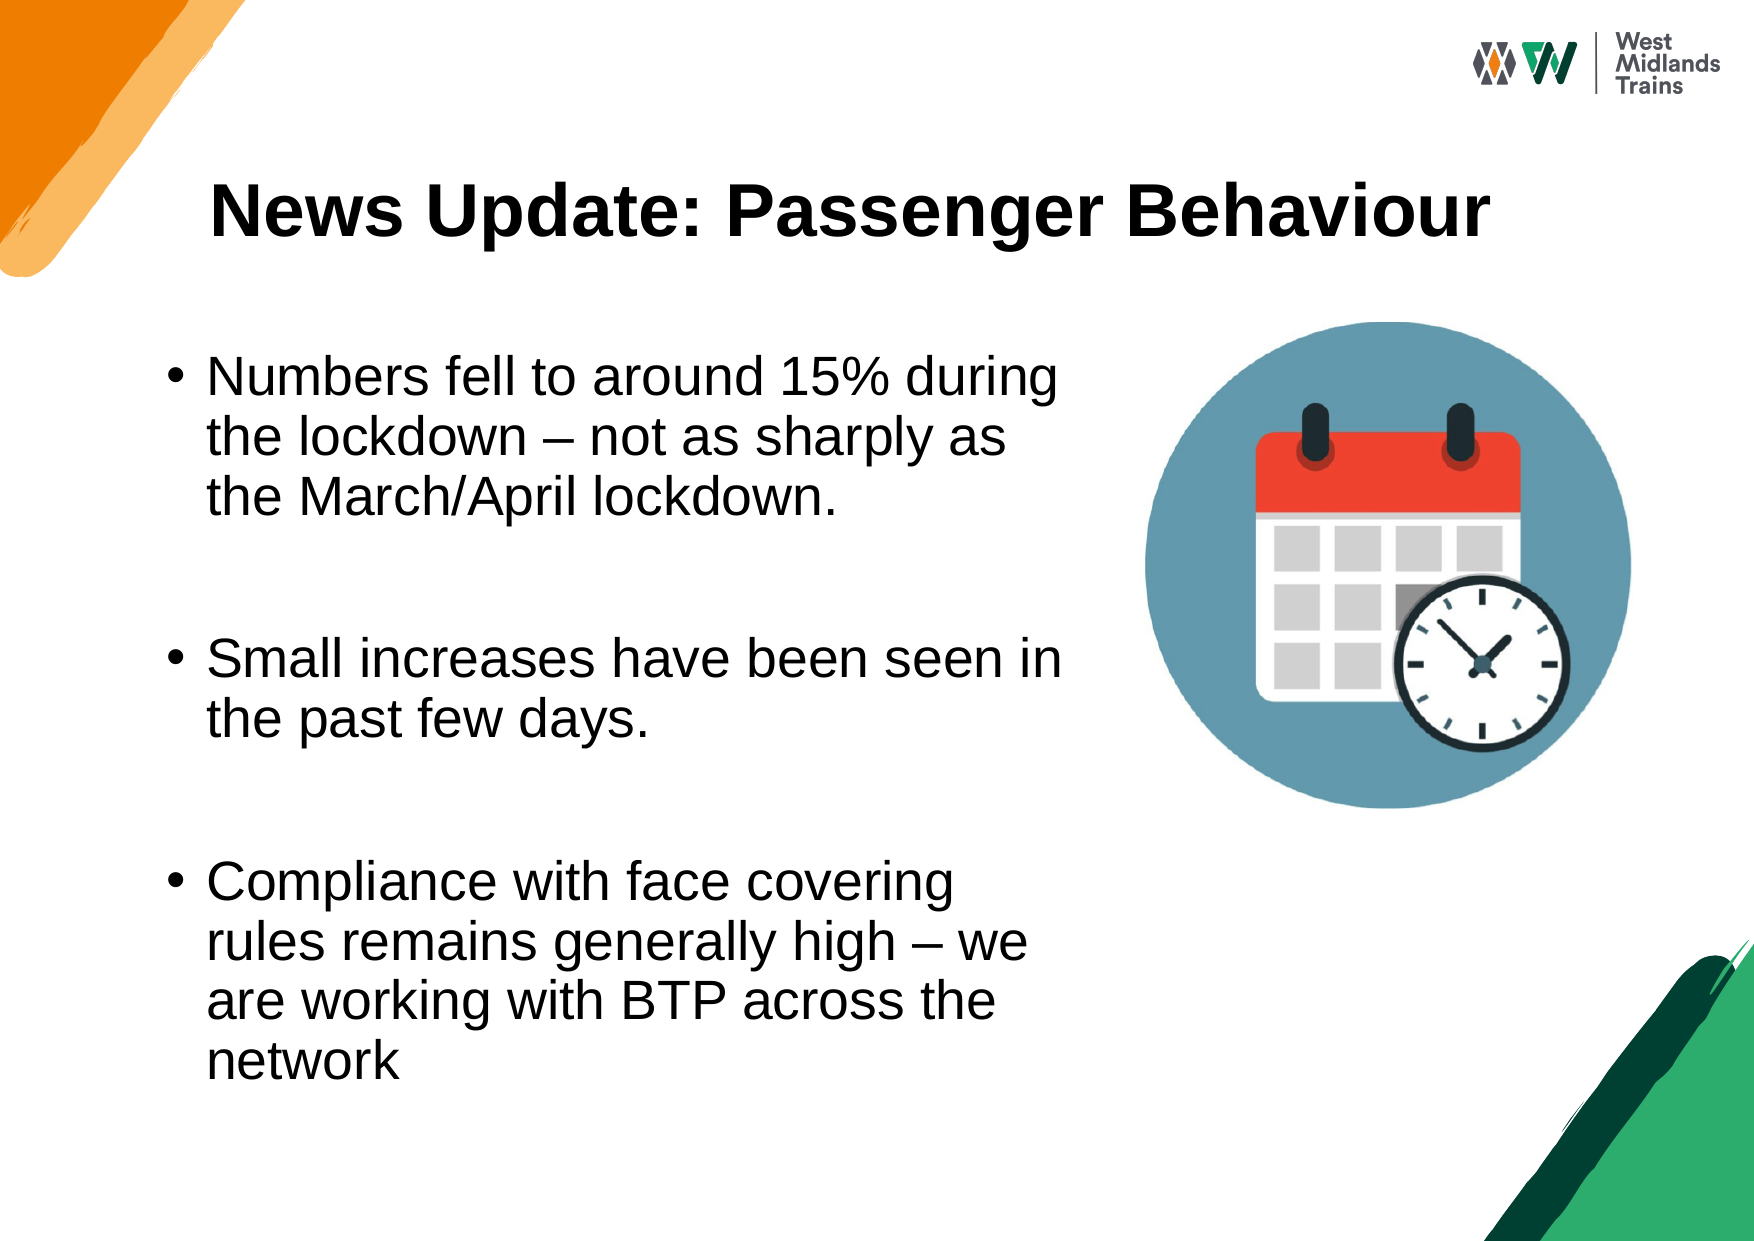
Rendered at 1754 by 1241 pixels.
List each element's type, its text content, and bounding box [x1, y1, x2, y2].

picture [1473, 32, 1720, 94]
picture [0, 0, 464, 487]
title News Update: Passenger Behaviour [194, 163, 1634, 331]
list Numbers fell to around 15% during the lockdown – not as sharply as the March/April lockdown. Small increases have been seen in the past few days. Compliance with face covering rules remains generally high – we are working with BTP across the network [151, 340, 1082, 1126]
picture [1266, 748, 1754, 1241]
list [1137, 321, 1634, 809]
